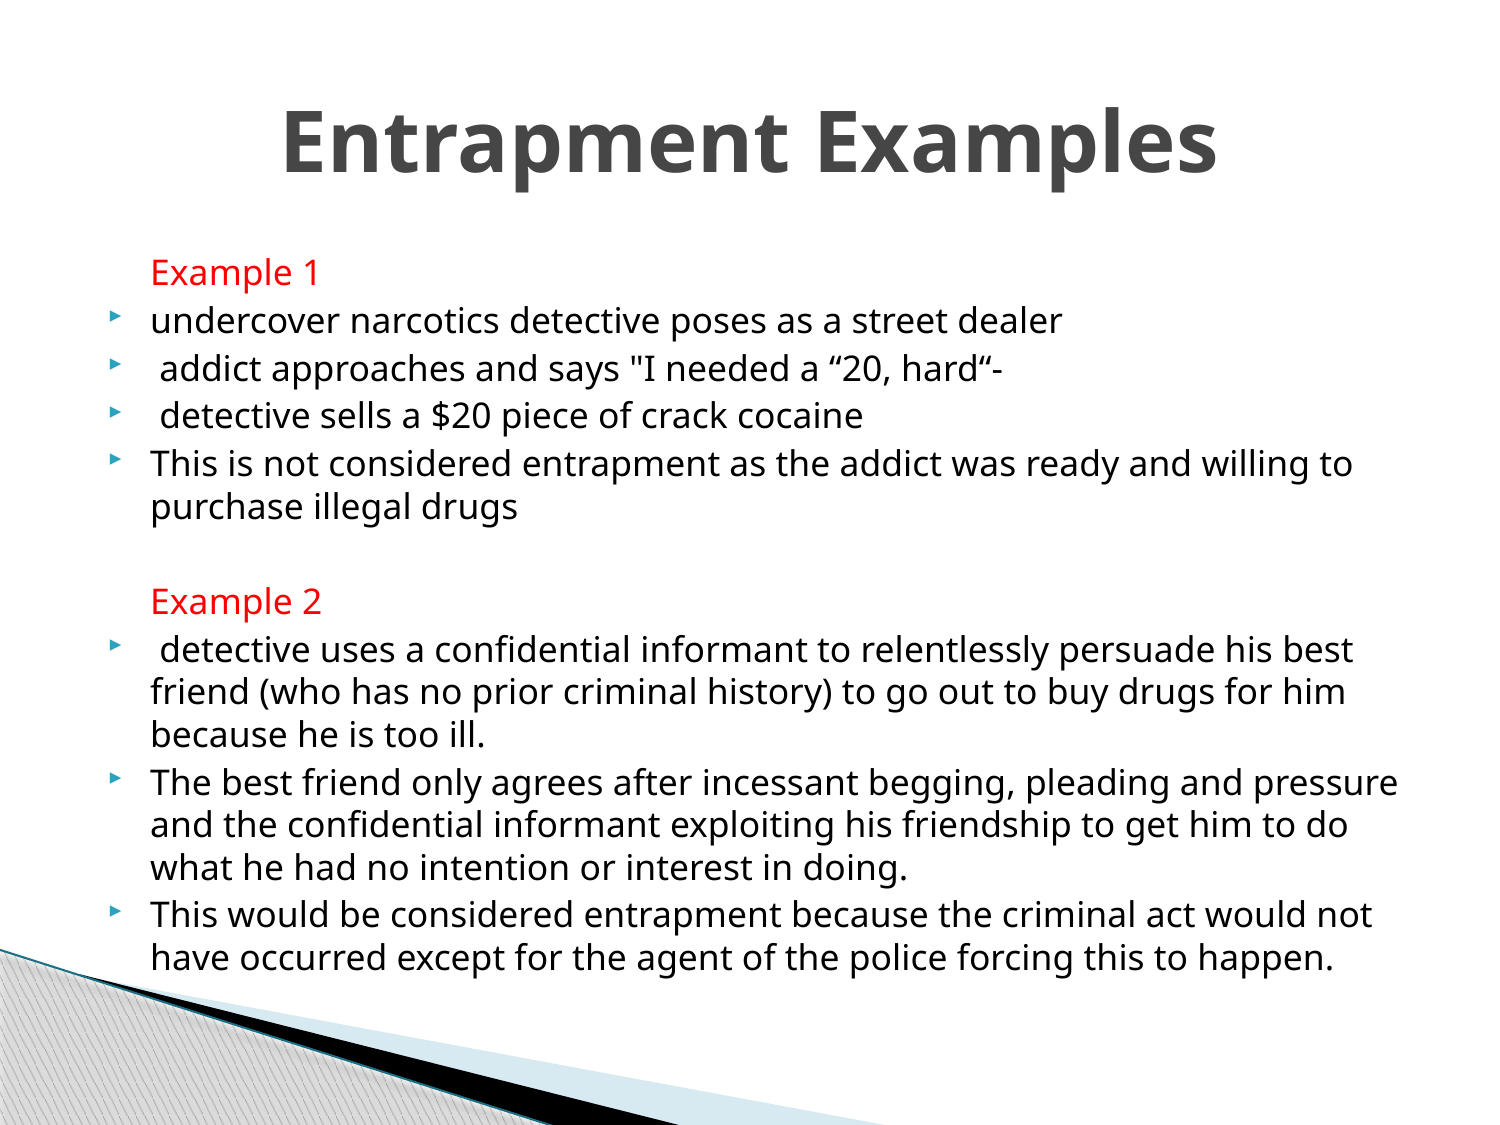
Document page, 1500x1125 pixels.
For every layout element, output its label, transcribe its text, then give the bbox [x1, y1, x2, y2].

title Entrapment Examples [75, 45, 1425, 233]
list Example 1 undercover narcotics detective poses as a street dealer addict approaches and says "I needed a “20, hard“- detective sells a $20 piece of crack cocaine This is not considered entrapment as the addict was ready and willing to purchase illegal drugs Example 2 detective uses a confidential informant to relentlessly persuade his best friend (who has no prior criminal history) to go out to buy drugs for him because he is too ill. The best friend only agrees after incessant begging, pleading and pressure and the confidential informant exploiting his friendship to get him to do what he had no intention or interest in doing. This would be considered entrapment because the criminal act would not have occurred except for the agent of the police forcing this to happen. [75, 243, 1425, 986]
